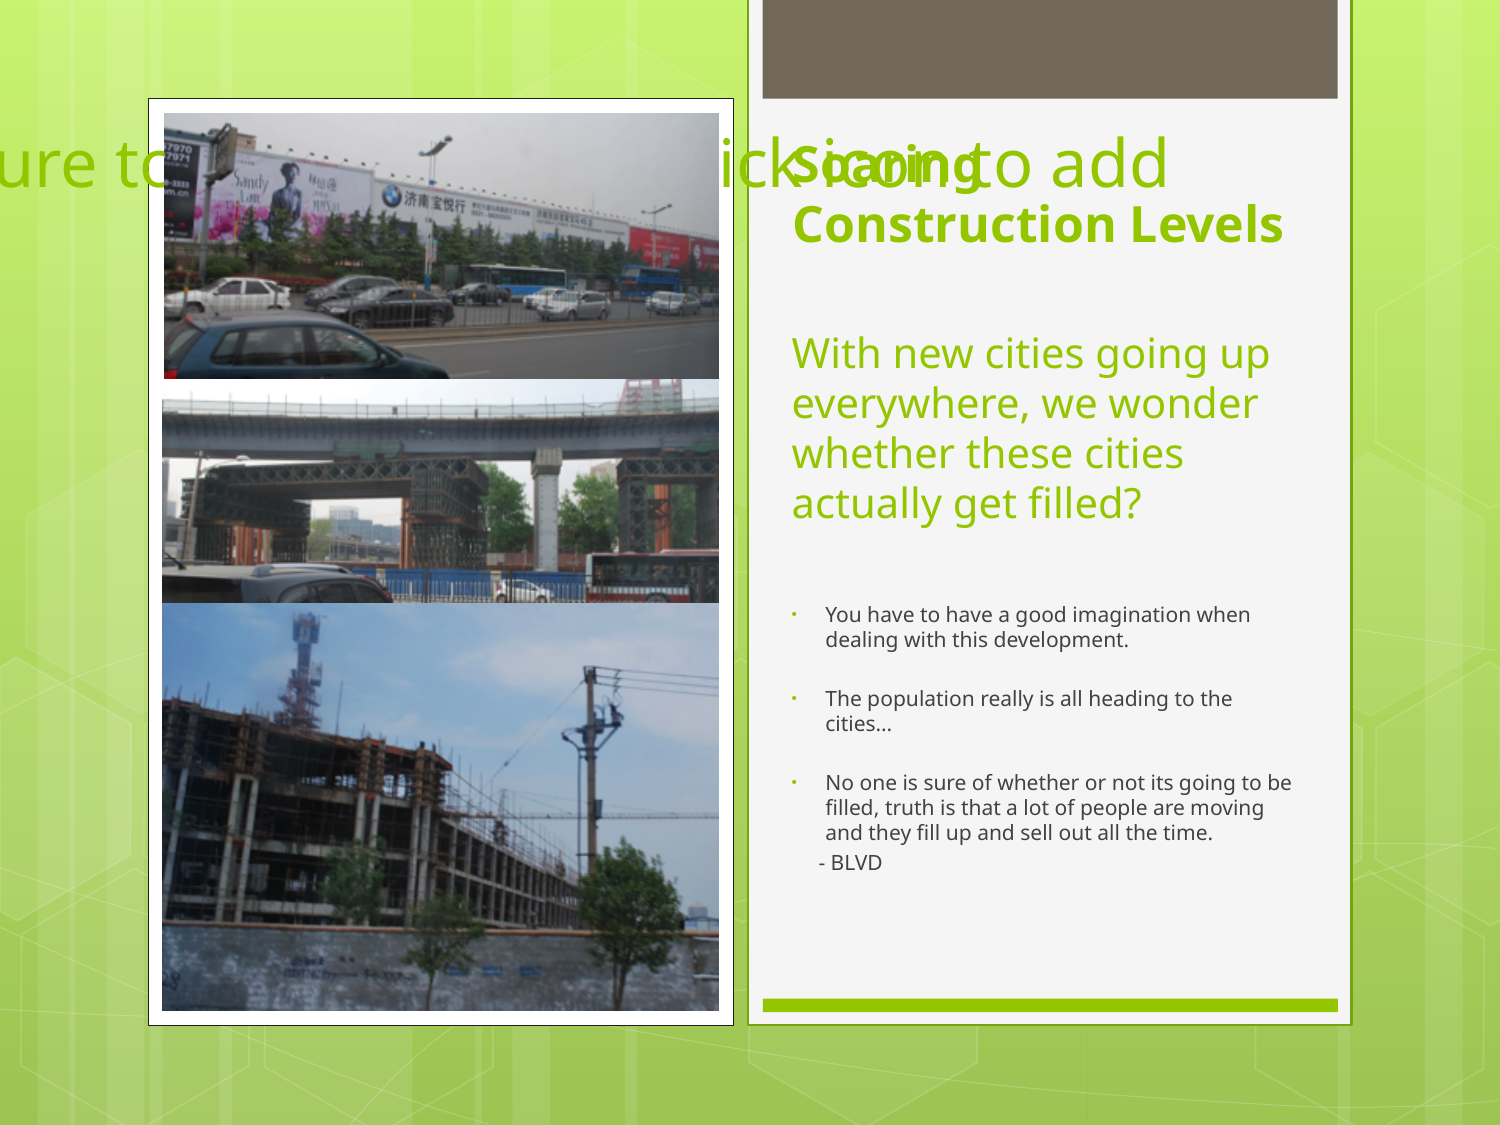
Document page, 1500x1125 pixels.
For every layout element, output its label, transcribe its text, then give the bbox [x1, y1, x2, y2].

picture [161, 113, 719, 1011]
text_box Soaring Construction Levels [777, 189, 1331, 261]
title With new cities going up everywhere, we wonder whether these cities actually get filled? [776, 294, 1319, 535]
list You have to have a good imagination when dealing with this development. The population really is all heading to the cities… No one is sure of whether or not its going to be filled, truth is that a lot of people are moving and they fill up and sell out all the time. - BLVD [776, 594, 1318, 899]
